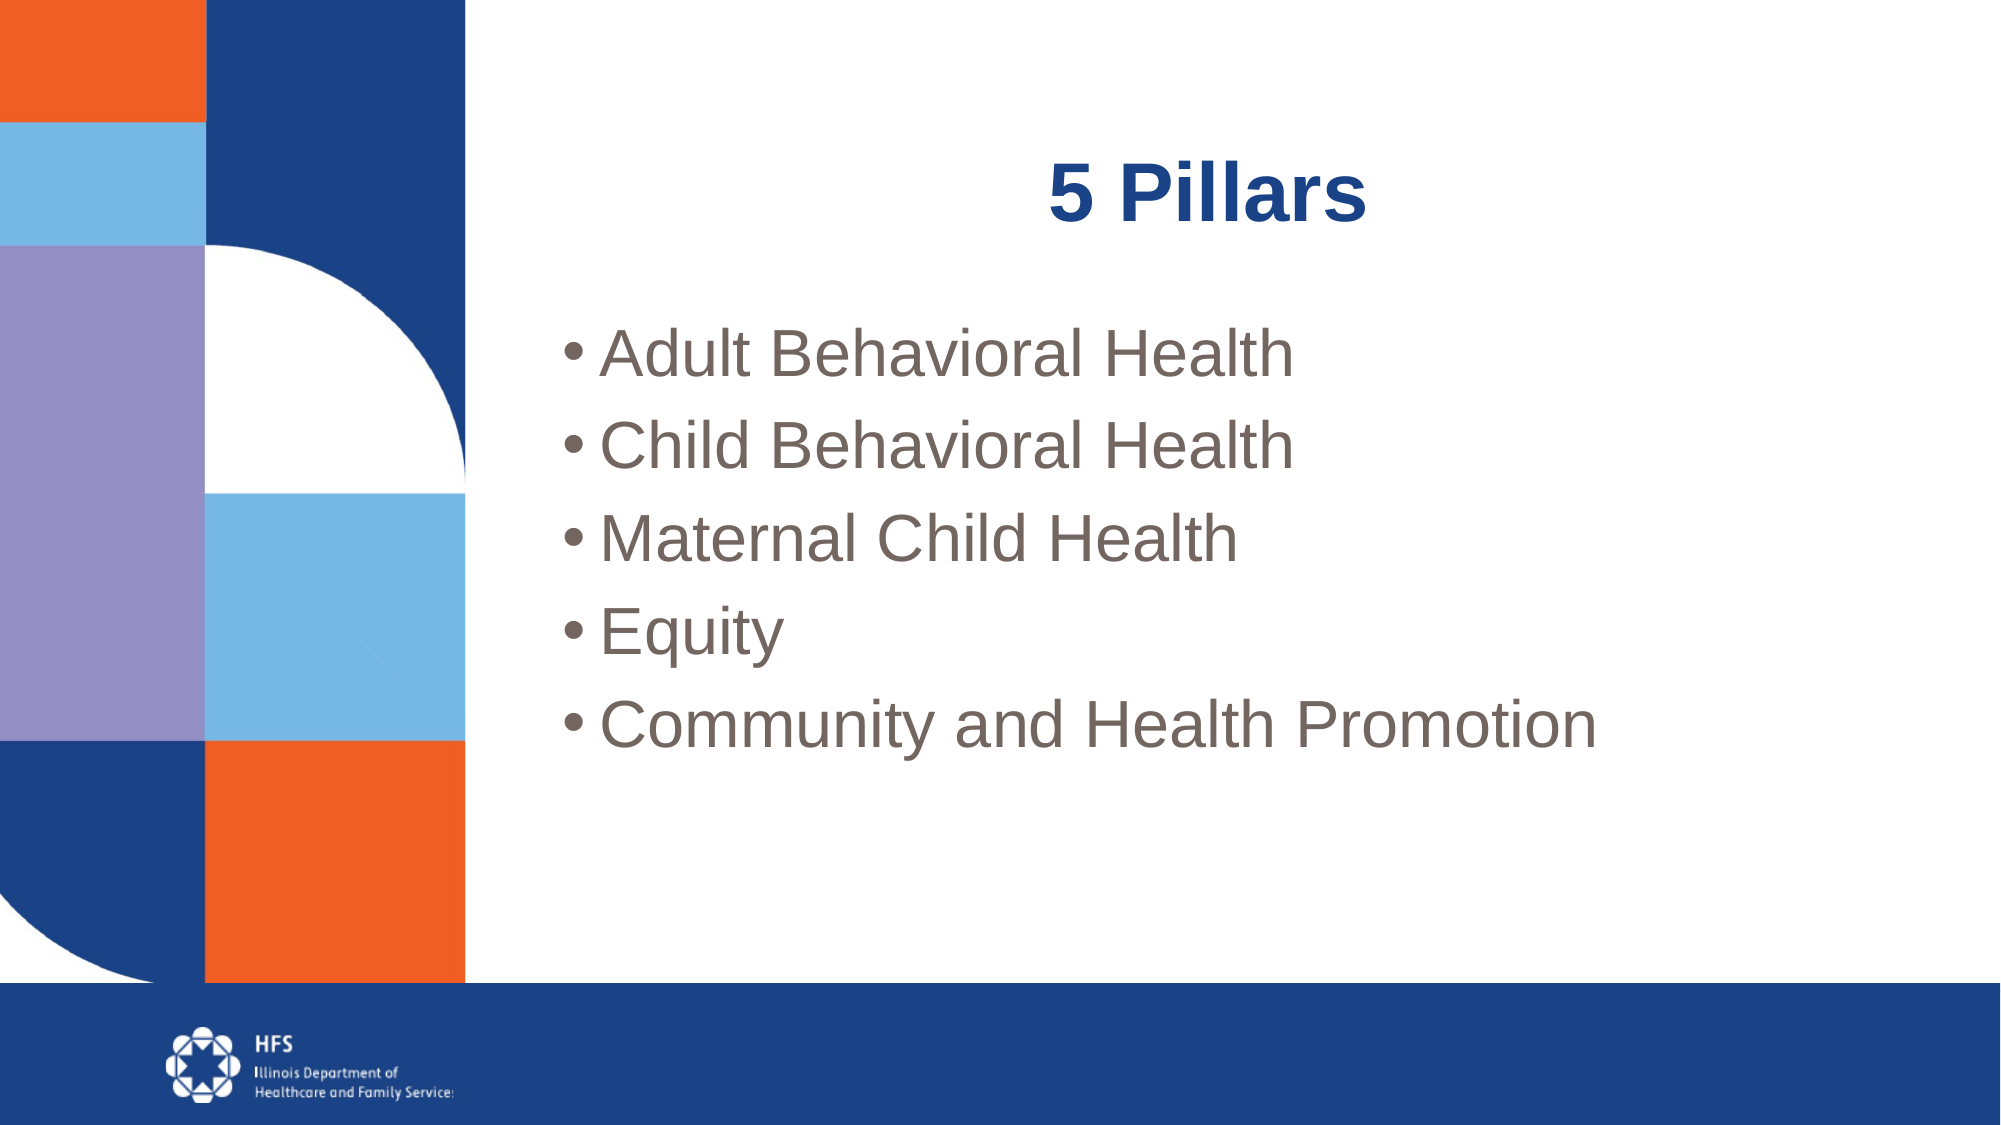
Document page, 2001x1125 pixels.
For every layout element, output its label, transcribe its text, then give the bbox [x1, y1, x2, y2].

picture [0, 0, 468, 983]
title 5 Pillars [547, 85, 1871, 304]
list Adult Behavioral Health Child Behavioral Health Maternal Child Health Equity Community and Health Promotion [547, 311, 1863, 962]
